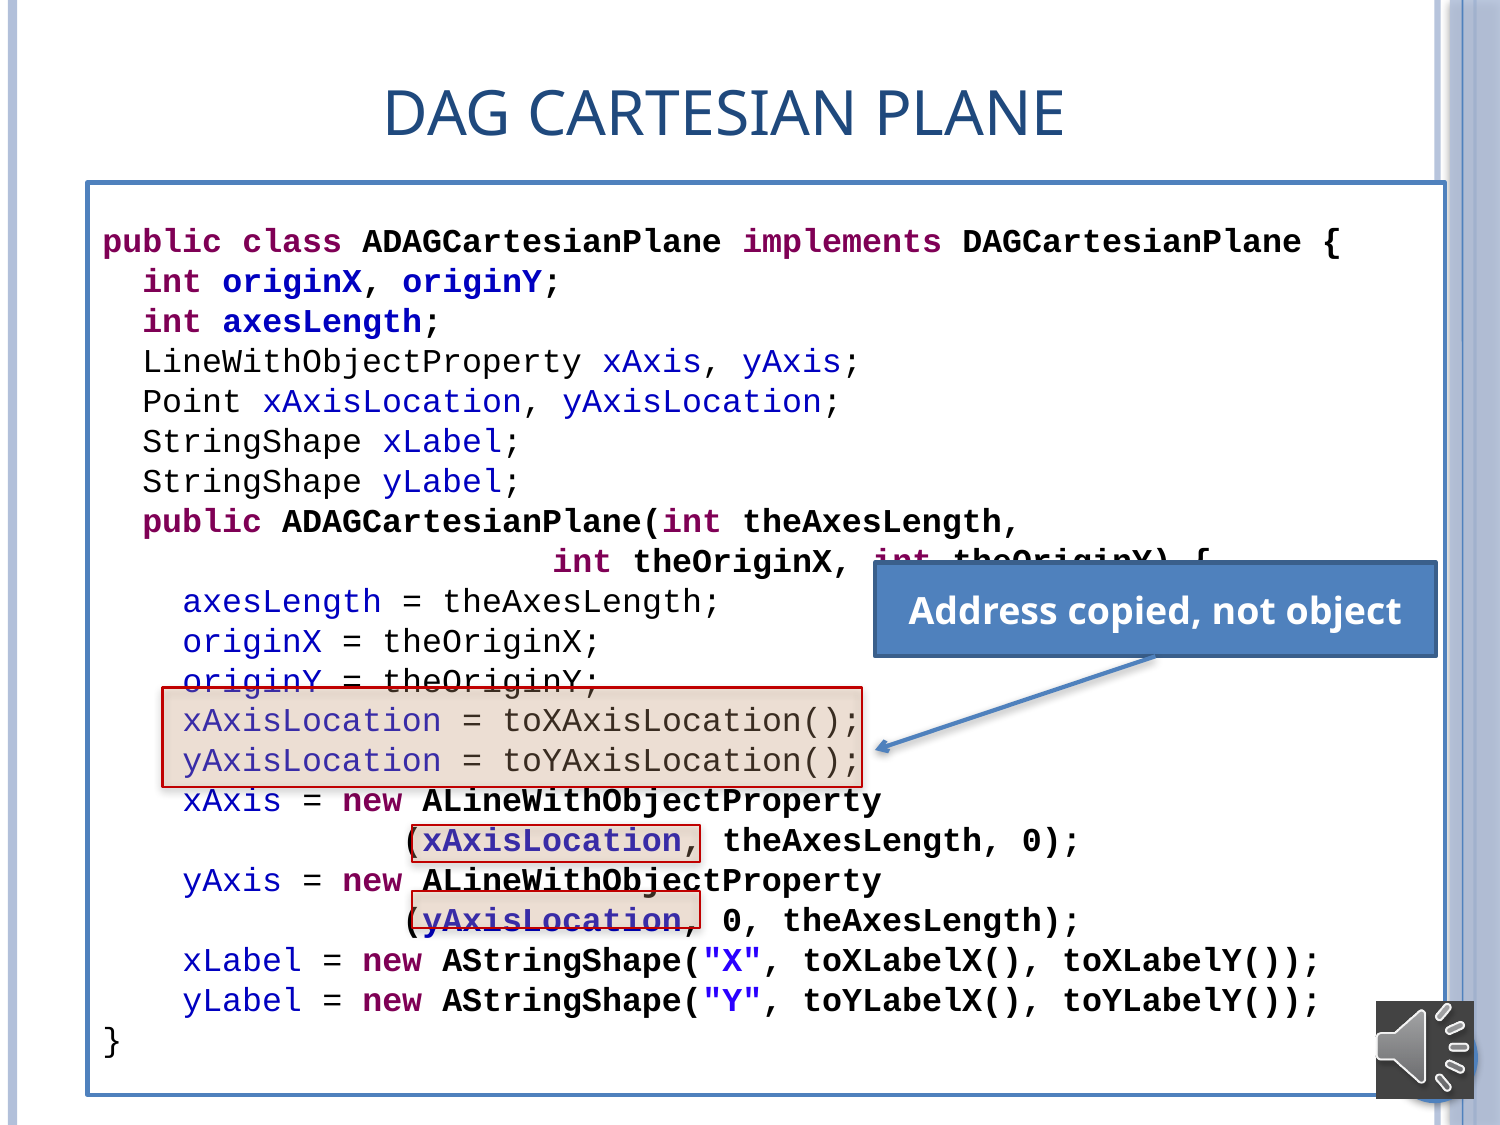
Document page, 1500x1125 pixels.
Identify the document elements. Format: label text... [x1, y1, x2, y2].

picture [1374, 999, 1476, 1101]
text_box Address copied, not object [873, 560, 1438, 658]
text_box [411, 824, 701, 863]
text_box [411, 890, 701, 929]
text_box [874, 655, 1156, 751]
title DAG Cartesian Plane [75, 45, 1375, 175]
text_box public class ADAGCartesianPlane implements DAGCartesianPlane { int originX, originY; int axesLength; LineWithObjectProperty xAxis, yAxis; Point xAxisLocation, yAxisLocation; StringShape xLabel; StringShape yLabel; public ADAGCartesianPlane(int theAxesLength, int theOriginX, int theOriginY) { axesLength = theAxesLength; originX = theOriginX; originY = theOriginY; xAxisLocation = toXAxisLocation(); yAxisLocation = toYAxisLocation(); xAxis = new ALineWithObjectProperty (xAxisLocation, theAxesLength, 0); yAxis = new ALineWithObjectProperty (yAxisLocation, 0, theAxesLength); xLabel = new AStringShape("X", toXLabelX(), toXLabelY()); yLabel = new AStringShape("Y", toYLabelX(), toYLabelY()); } [85, 180, 1447, 1097]
text_box [161, 686, 863, 788]
